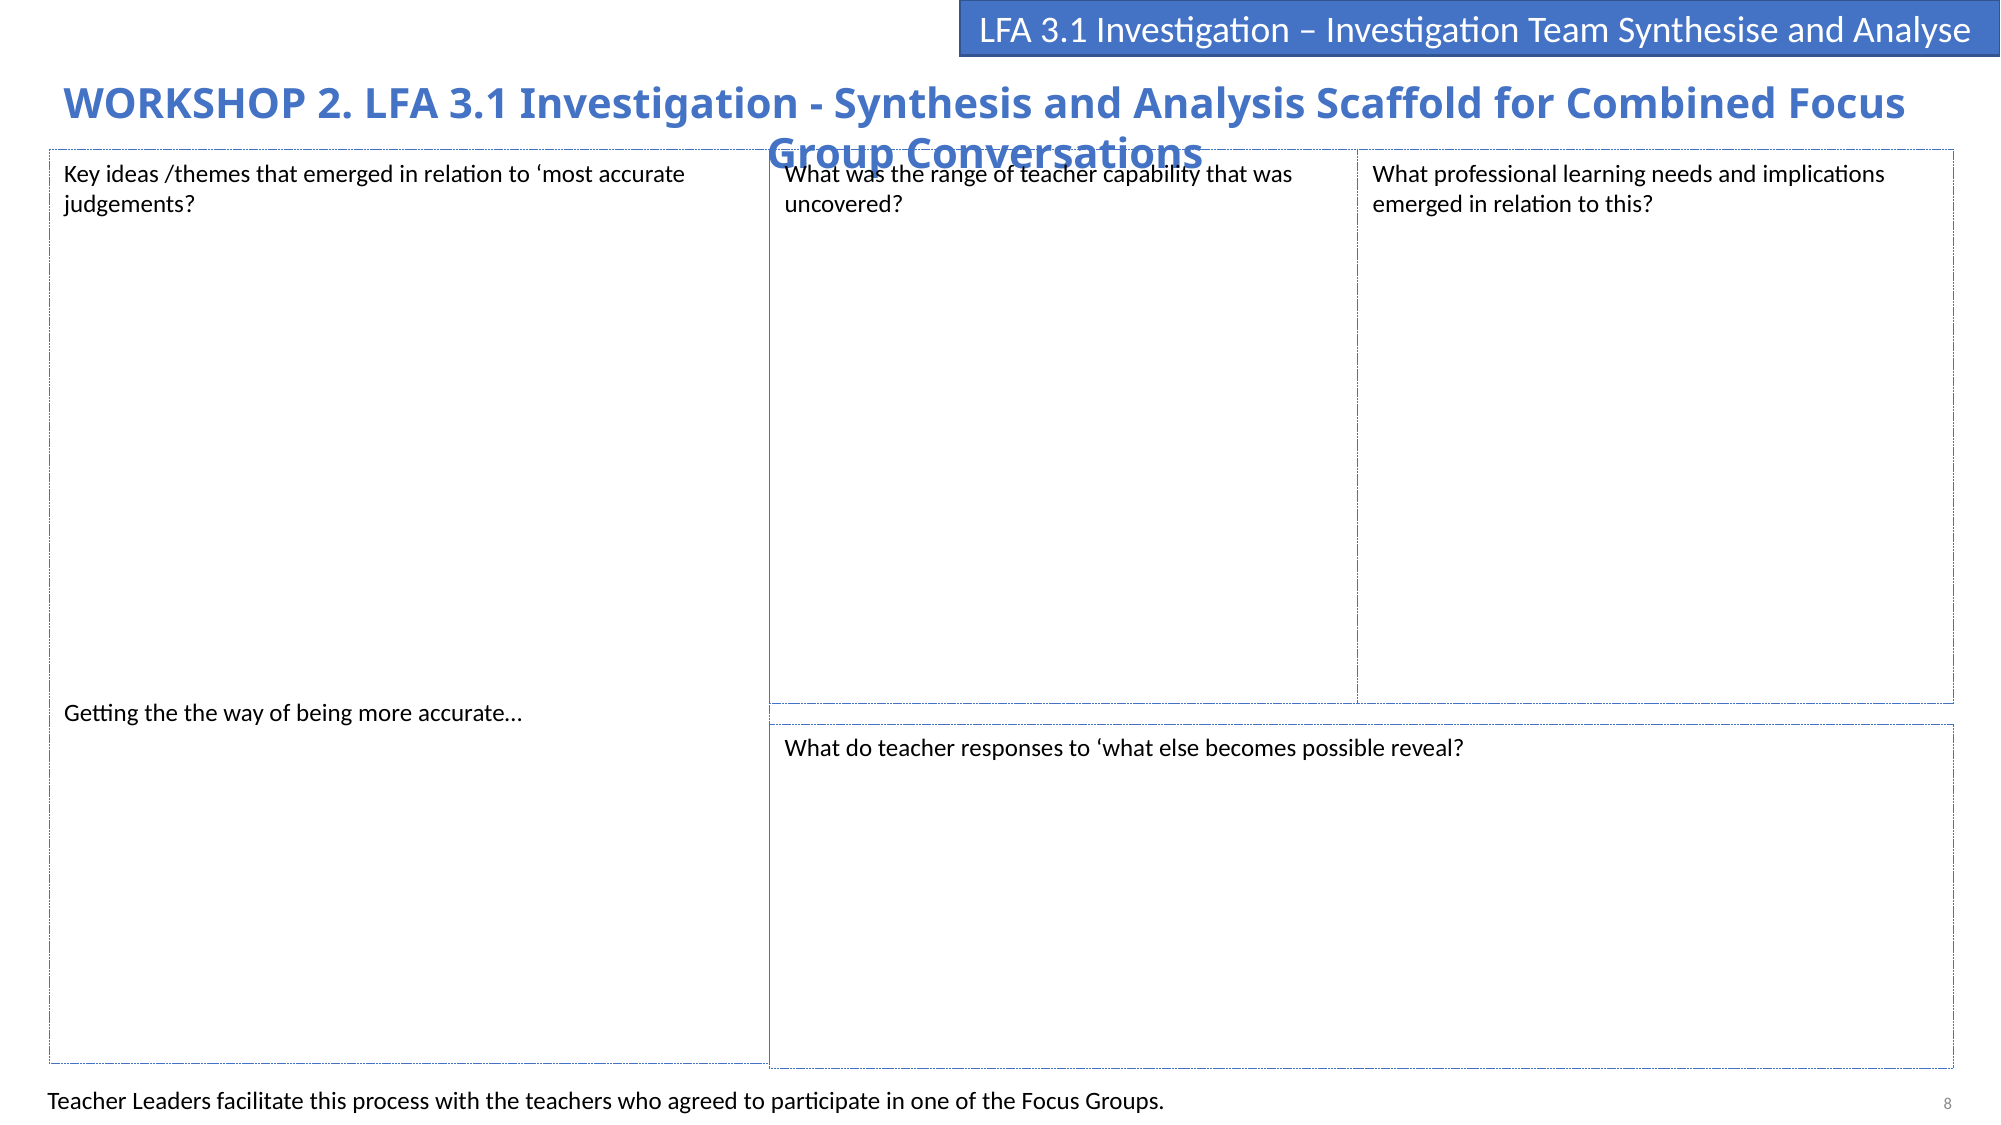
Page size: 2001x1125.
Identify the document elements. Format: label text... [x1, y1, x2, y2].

text_box Key ideas /themes that emerged in relation to ‘most accurate judgements? Getting the the way of being more accurate… [49, 149, 770, 1064]
text_box Teacher Leaders facilitate this process with the teachers who agreed to participate in one of the Focus Groups. [32, 1077, 1873, 1123]
text_box What professional learning needs and implications emerged in relation to this? [1357, 149, 1954, 704]
text_box WORKSHOP 2. LFA 3.1 Investigation - Synthesis and Analysis Scaffold for Combined Focus Group Conversations [3, 69, 1968, 185]
slide_number 8 [1517, 1072, 1968, 1125]
text_box LFA 3.1 Investigation – Investigation Team Synthesise and Analyse [959, 0, 2000, 57]
text_box What do teacher responses to ‘what else becomes possible reveal? [769, 724, 1954, 1069]
text_box What was the range of teacher capability that was uncovered? [769, 149, 1357, 704]
